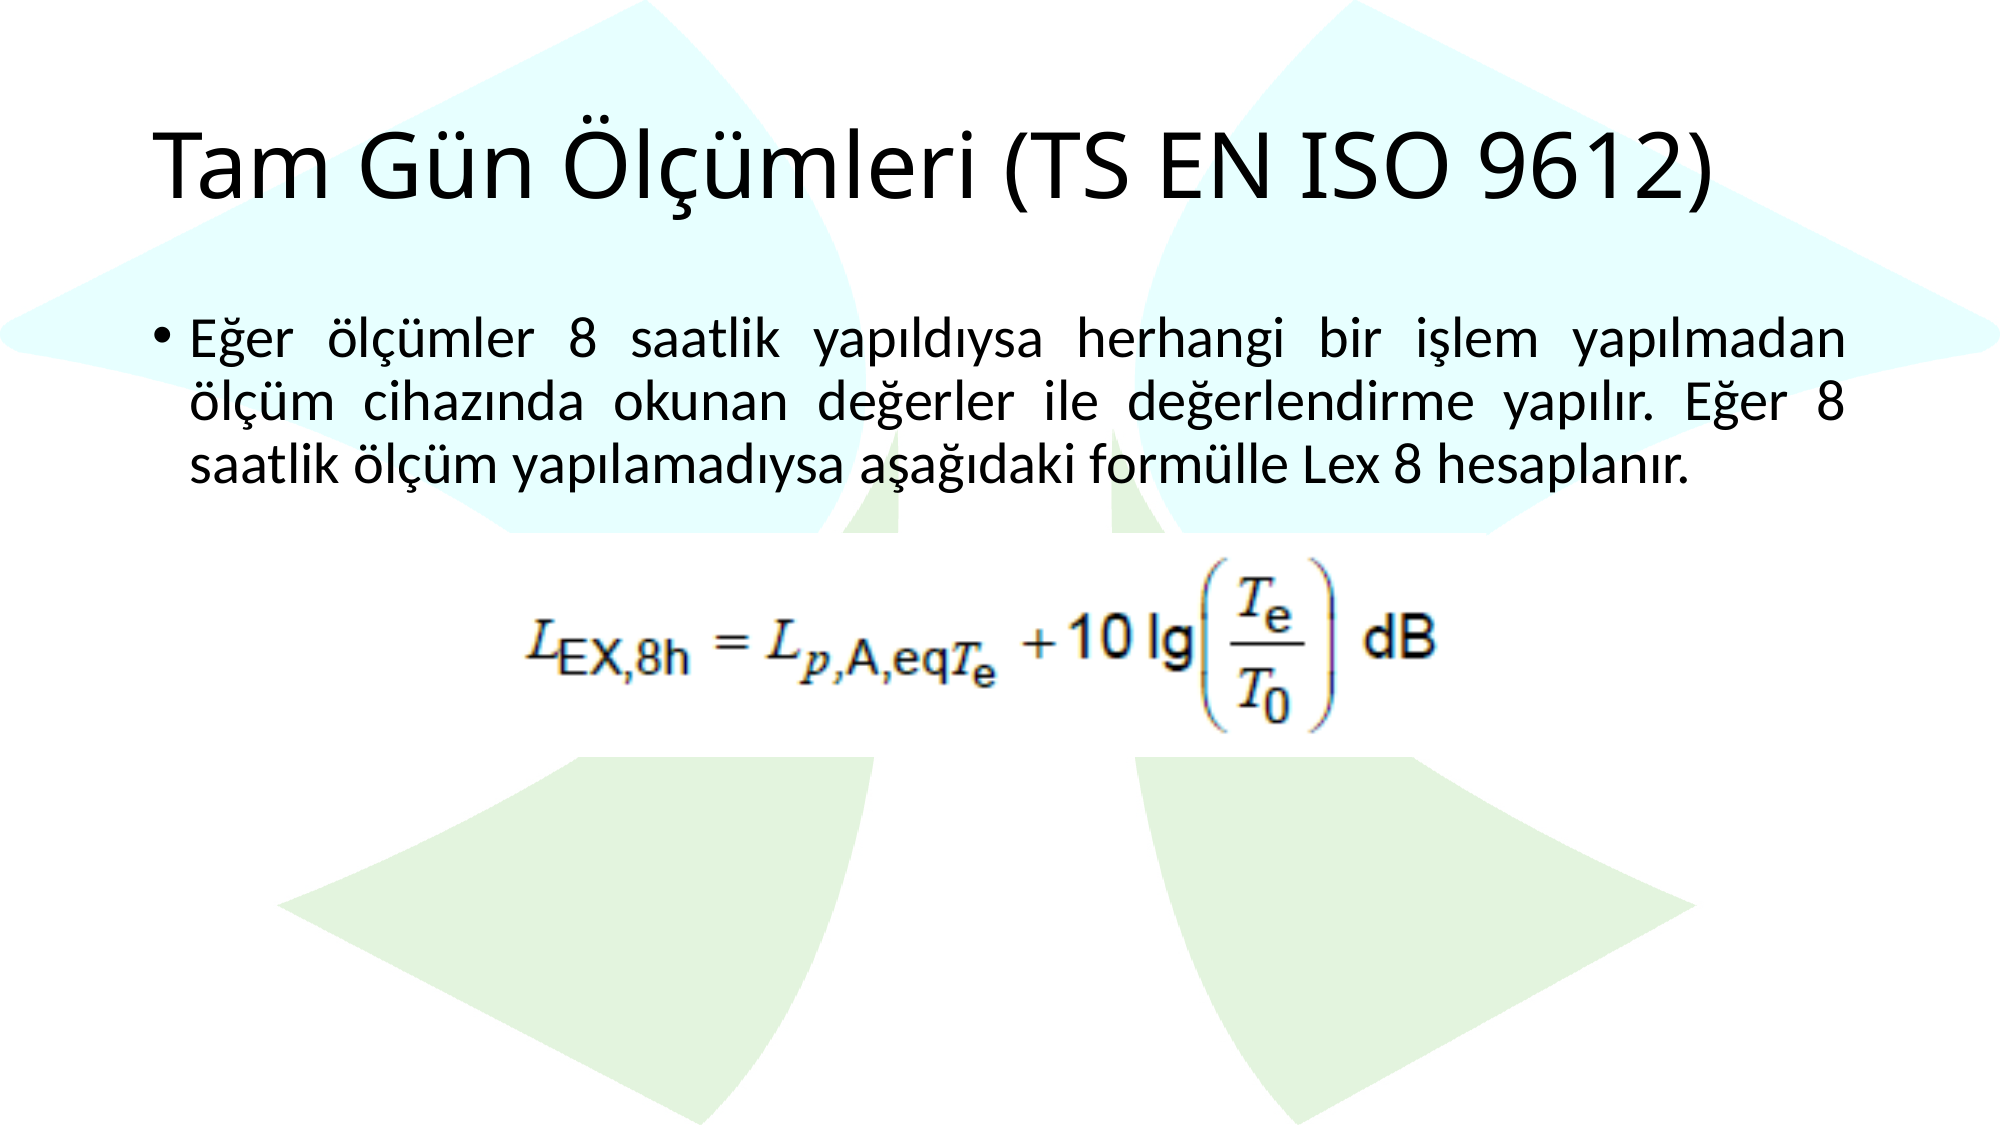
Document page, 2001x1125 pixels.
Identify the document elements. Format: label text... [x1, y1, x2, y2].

list Eğer ölçümler 8 saatlik yapıldıysa herhangi bir işlem yapılmadan ölçüm cihazında okunan değerler ile değerlendirme yapılır. Eğer 8 saatlik ölçüm yapılamadıysa aşağıdaki formülle Lex 8 hesaplanır. [137, 299, 1863, 1014]
picture [449, 533, 1487, 757]
title Tam Gün Ölçümleri (TS EN ISO 9612) [137, 59, 1863, 278]
